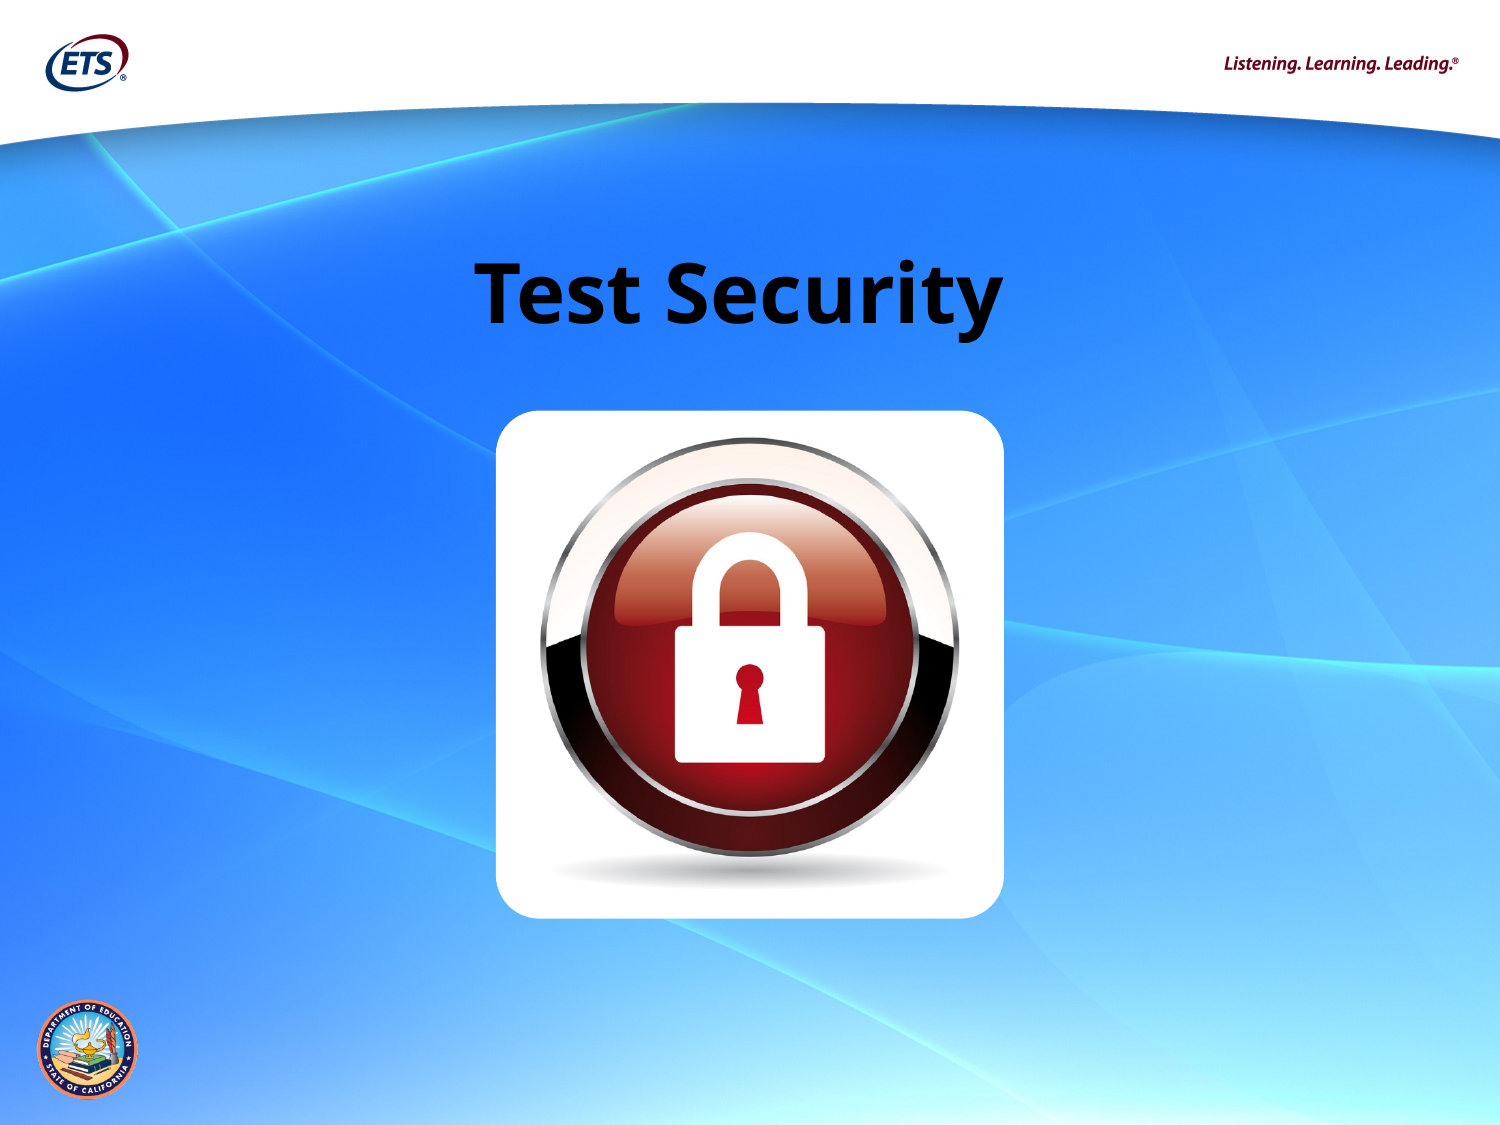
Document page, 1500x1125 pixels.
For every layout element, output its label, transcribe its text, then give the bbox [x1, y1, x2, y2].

title Test Security [112, 169, 1388, 411]
picture [0, 0, 1500, 1125]
